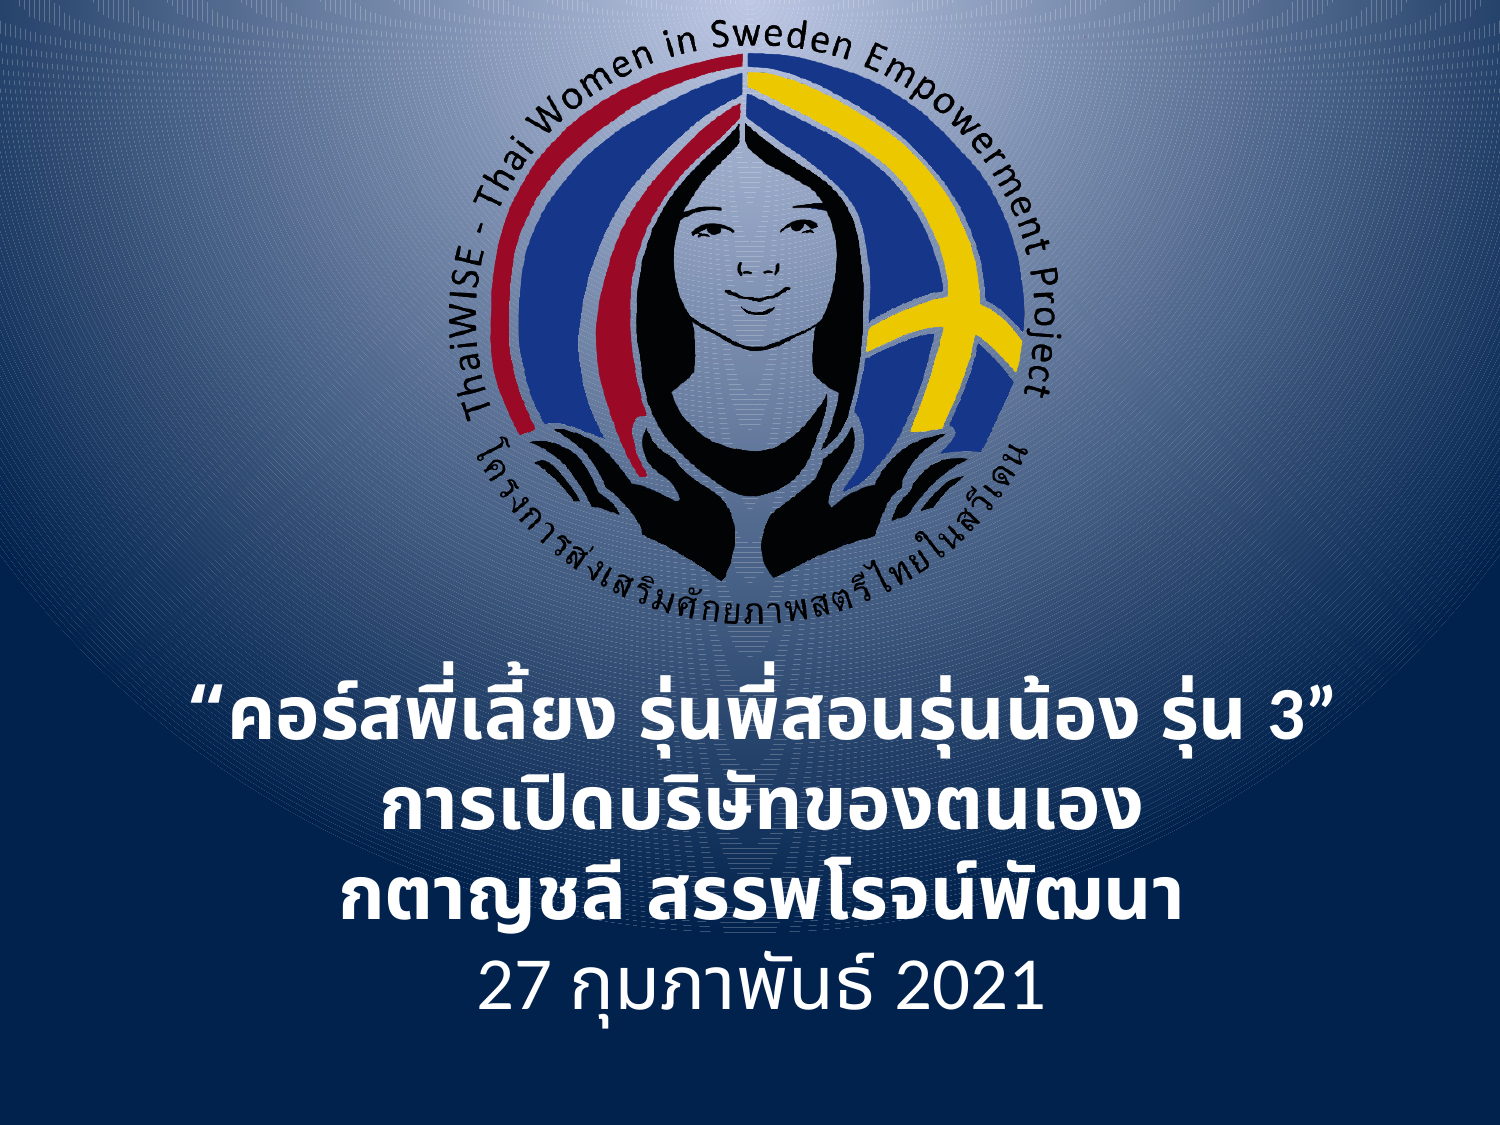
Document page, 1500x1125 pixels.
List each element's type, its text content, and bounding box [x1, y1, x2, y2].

text_box “คอร์สพี่เลี้ยง รุ่นพี่สอนรุ่นน้อง รุ่น 3” การเปิดบริษัทของตนเอง กตาญชลี สรรพโรจน์พัฒนา 27 กุมภาพันธ์ 2021 [76, 656, 1447, 1032]
picture [242, 0, 1264, 656]
